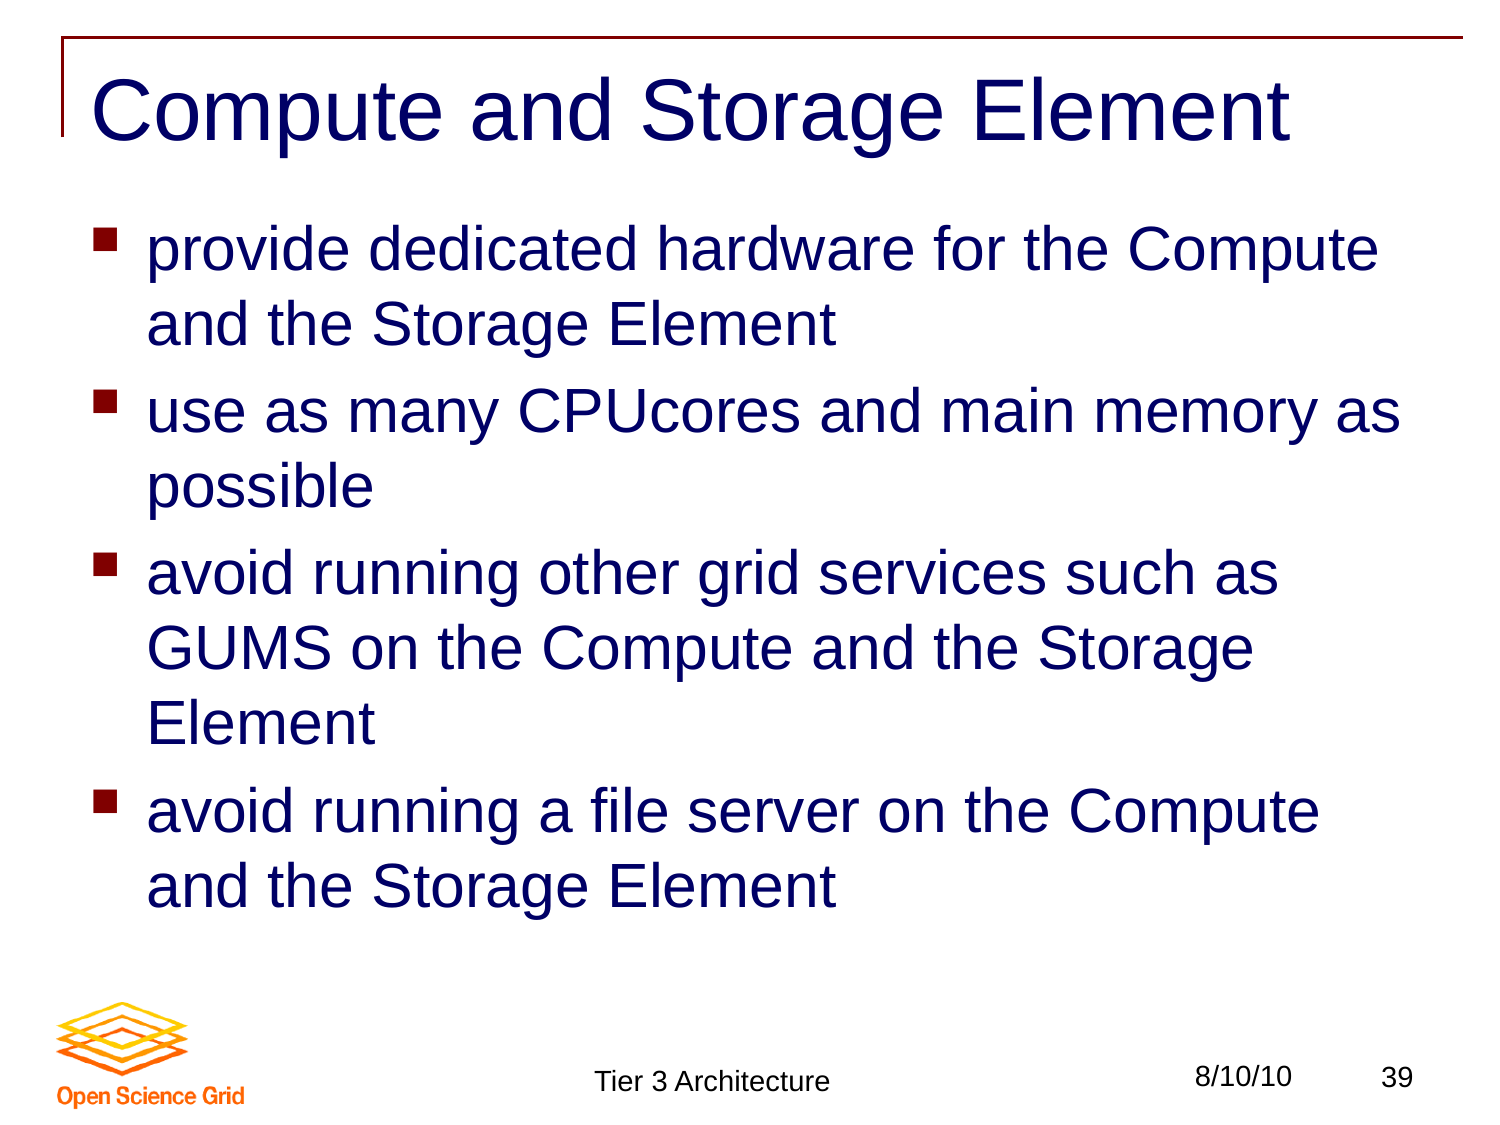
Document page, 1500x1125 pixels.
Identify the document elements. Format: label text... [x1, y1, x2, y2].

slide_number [1174, 1049, 1313, 1101]
title Compute and Storage Element [74, 45, 1426, 188]
footer Tier 3 Architecture [262, 1049, 1163, 1105]
picture [37, 980, 263, 1125]
list provide dedicated hardware for the Compute and the Storage Element use as many CPUcores and main memory as possible avoid running other grid services such as GUMS on the Compute and the Storage Element avoid running a file server on the Compute and the Storage Element [74, 199, 1426, 1006]
slide_number 39 [1324, 1049, 1436, 1101]
